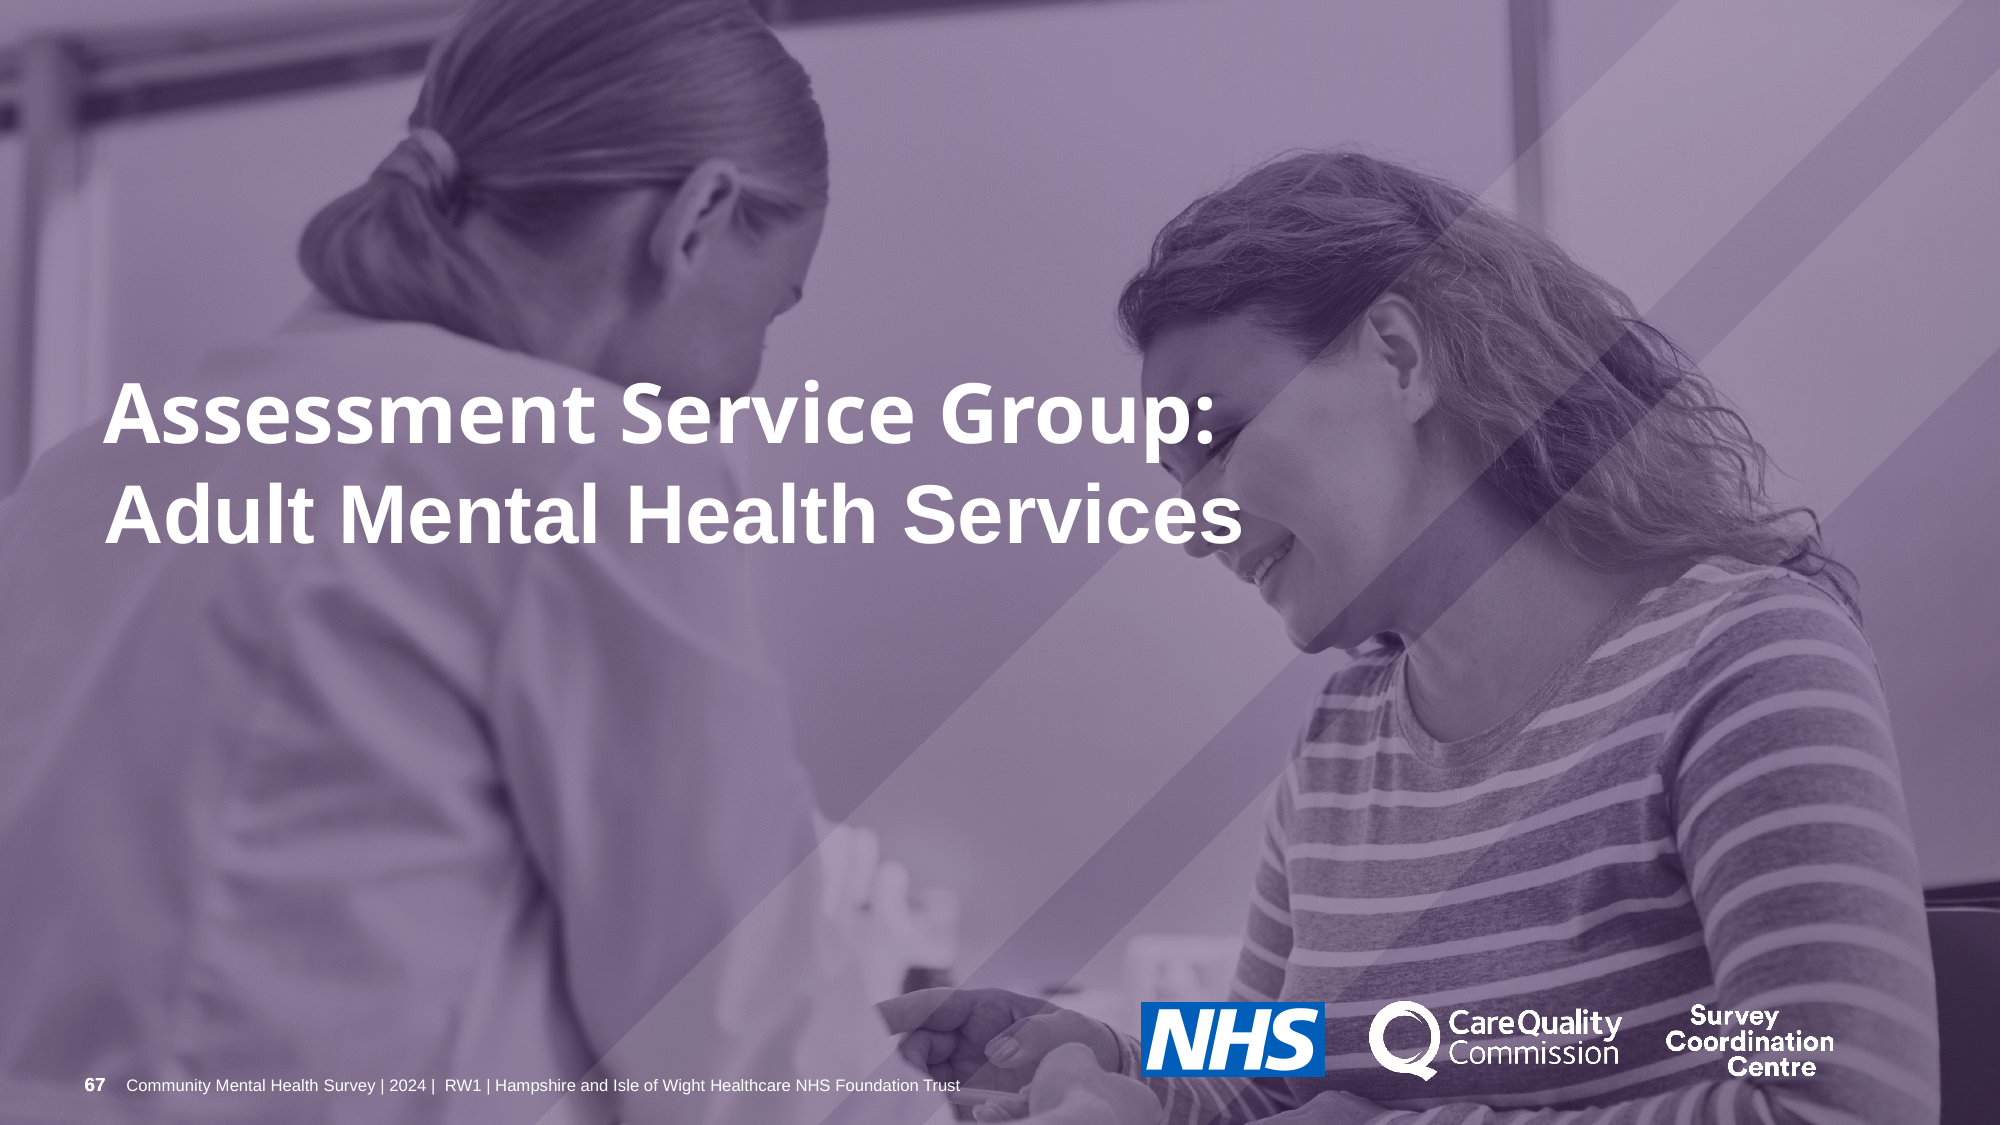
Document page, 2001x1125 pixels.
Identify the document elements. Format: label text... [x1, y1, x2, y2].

title Assessment Service Group: Adult Mental Health Services [103, 359, 1603, 562]
picture [1663, 1001, 1836, 1079]
picture [1141, 1002, 1325, 1077]
text_box 67 [84, 1065, 122, 1125]
picture [1357, 989, 1629, 1091]
